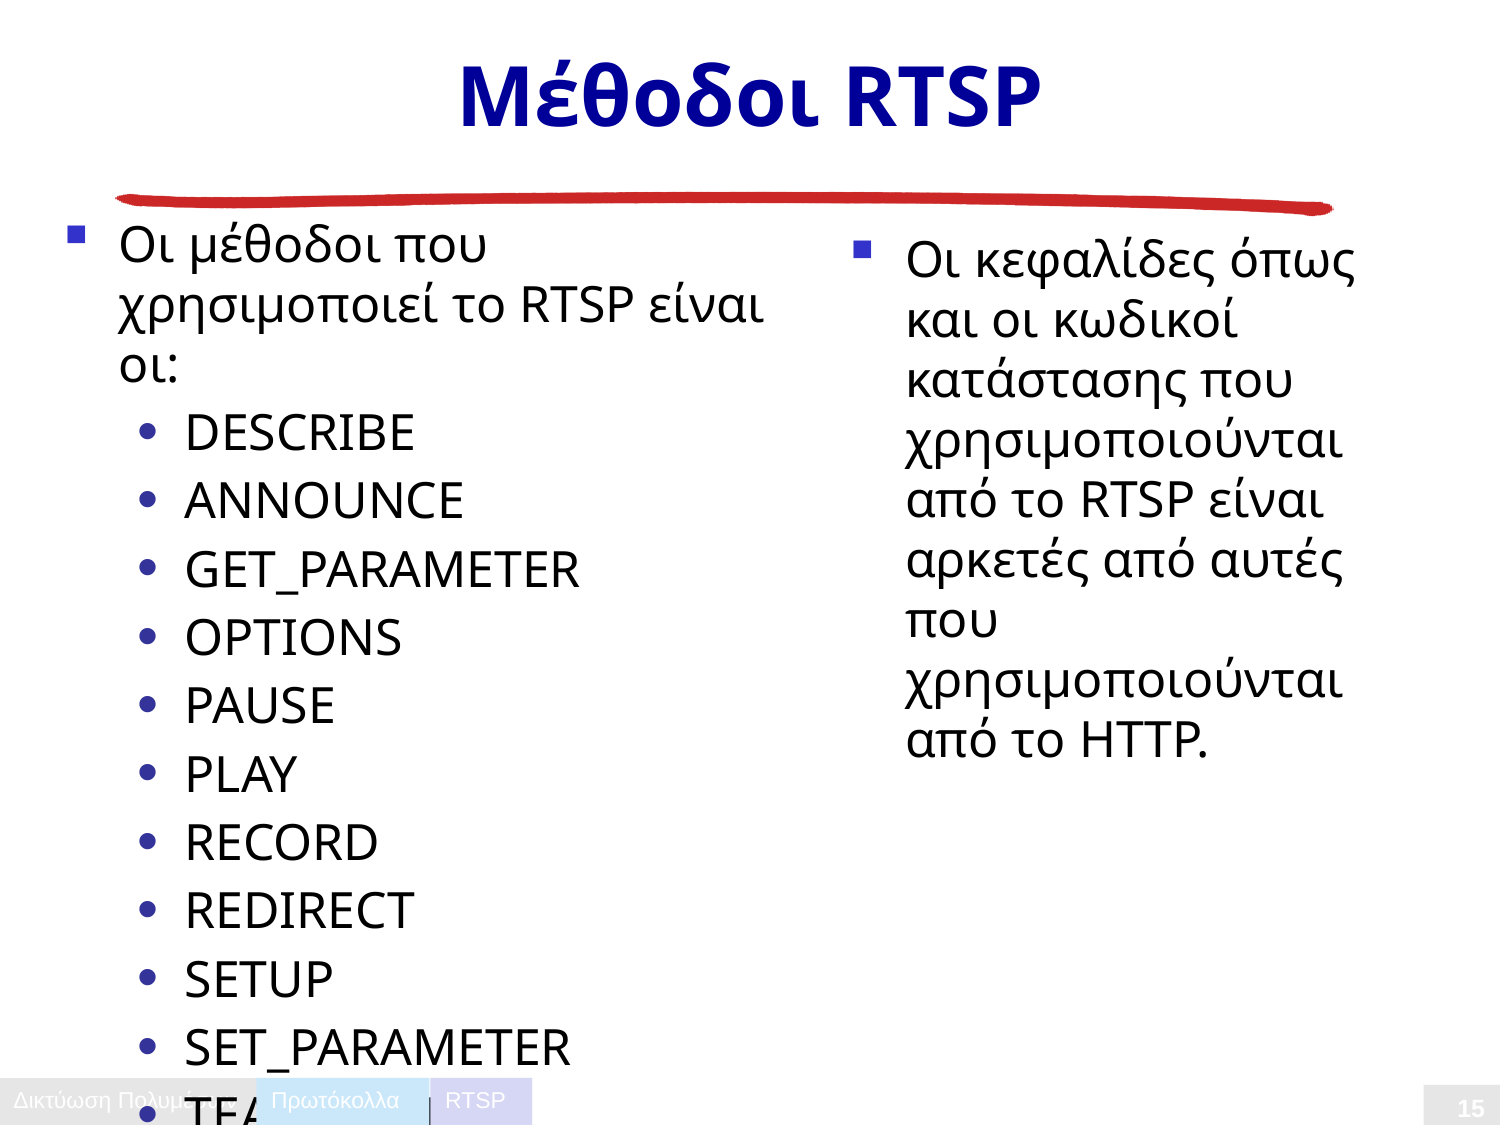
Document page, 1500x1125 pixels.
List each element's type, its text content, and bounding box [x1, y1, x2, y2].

text_box RTSP [430, 1077, 533, 1125]
title Μέθοδοι RTSP [0, 0, 1500, 187]
text_box Πρωτόκολλα [256, 1077, 430, 1125]
picture [110, 187, 1348, 219]
list Οι κεφαλίδες όπως και οι κωδικοί κατάστασης που χρησιμοποιούνται από το RTSP είναι αρκετές από αυτές που χρησιμοποιούνται από το HTTP. [833, 219, 1435, 1026]
list Οι μέθοδοι που χρησιμοποιεί το RTSP είναι οι: DESCRIBE ANNOUNCE GET_PARAMETER OPTIONS PAUSE PLAY RECORD REDIRECT SETUP SET_PARAMETER TEARDOWN [47, 204, 835, 1064]
